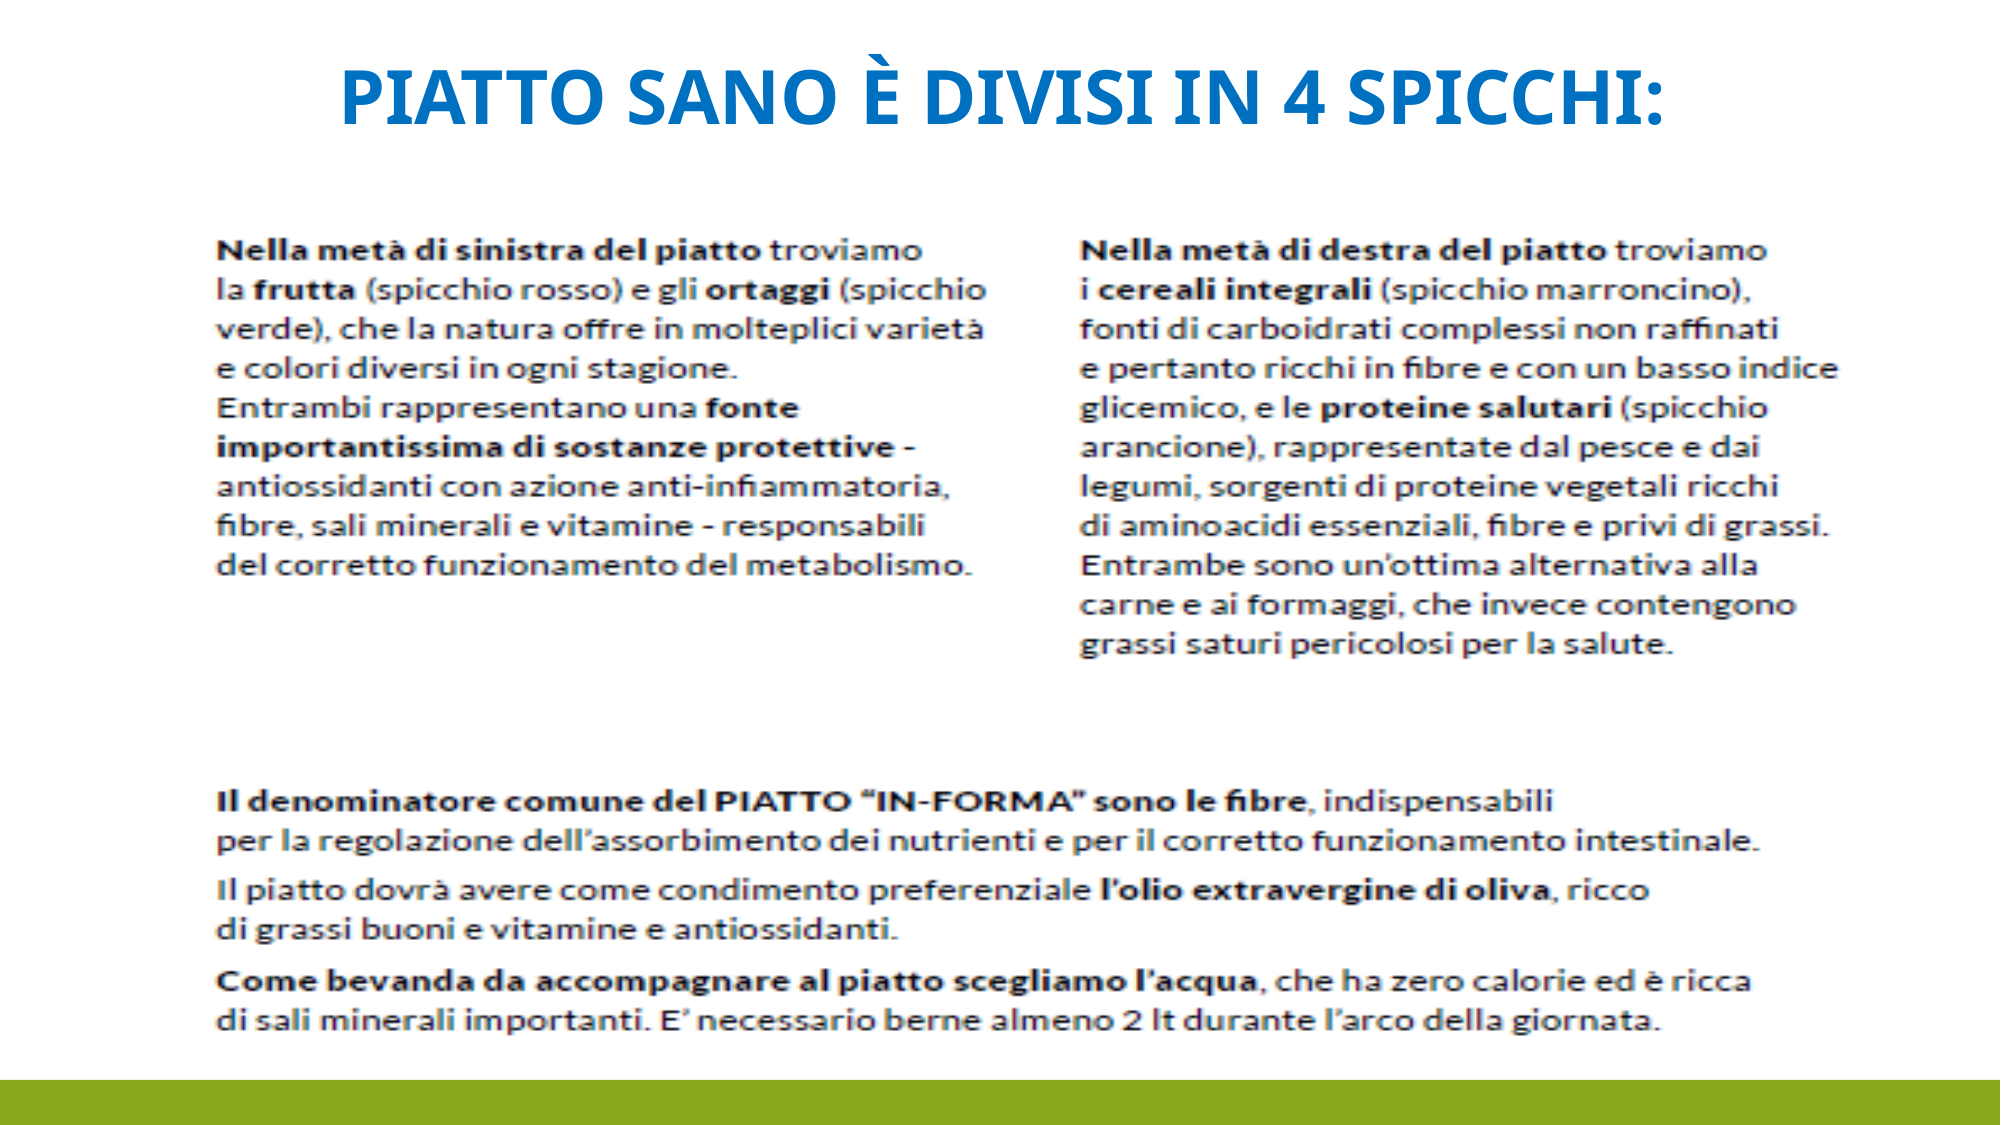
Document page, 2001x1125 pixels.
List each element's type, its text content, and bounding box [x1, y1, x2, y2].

title PIATTO SANO è divisi in 4 spicchi: [102, 19, 1903, 149]
picture [206, 192, 1909, 1063]
